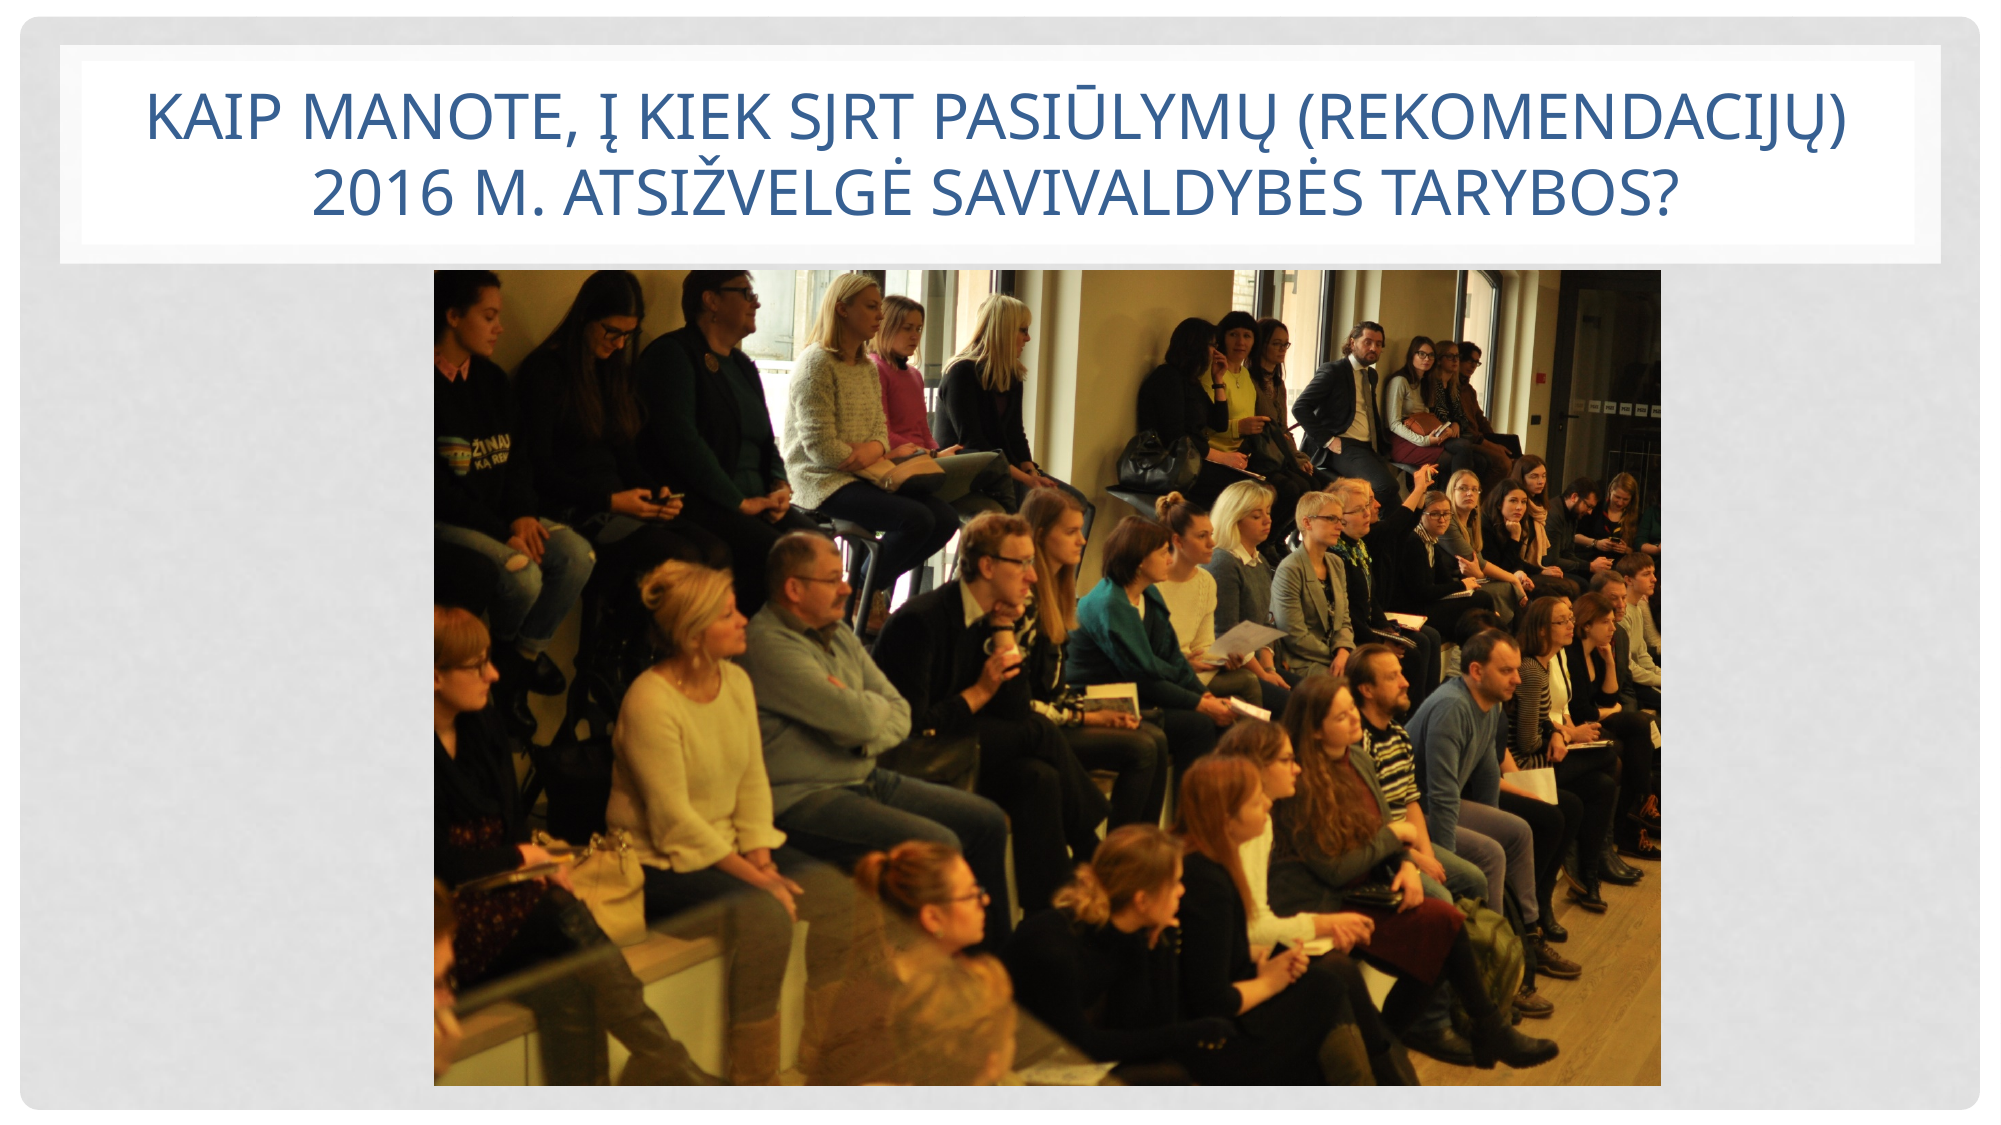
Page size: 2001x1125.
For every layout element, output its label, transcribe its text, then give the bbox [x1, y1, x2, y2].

picture [433, 270, 1661, 1086]
title Kaip manote, į kiek SJRT pasiūlymų (rekomendacijų) 2016 m. atsižvelgė savivaldybės tarybos? [93, 66, 1900, 238]
